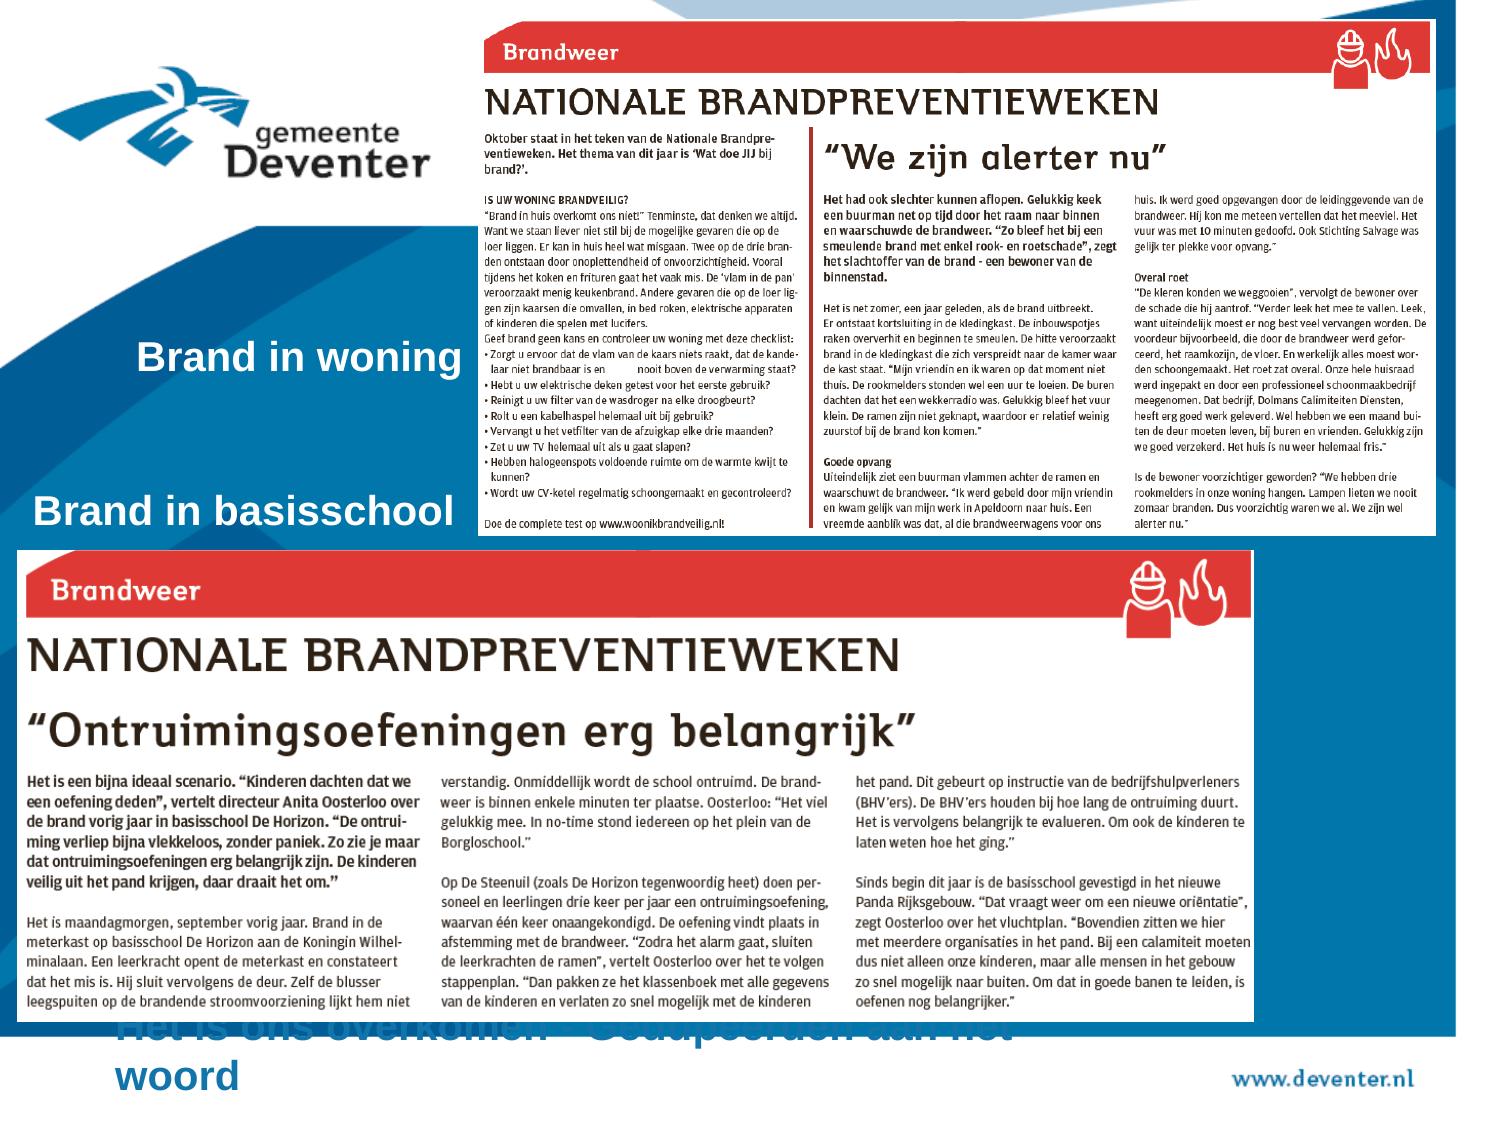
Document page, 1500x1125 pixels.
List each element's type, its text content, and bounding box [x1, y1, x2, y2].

footer Het is ons overkomen - Gedupeerden aan het woord [100, 1031, 1164, 1107]
picture [0, 0, 1500, 1125]
title Brand in woning [17, 278, 472, 388]
picture [604, 1026, 614, 1031]
text_box Brand in basisschool [17, 432, 474, 541]
